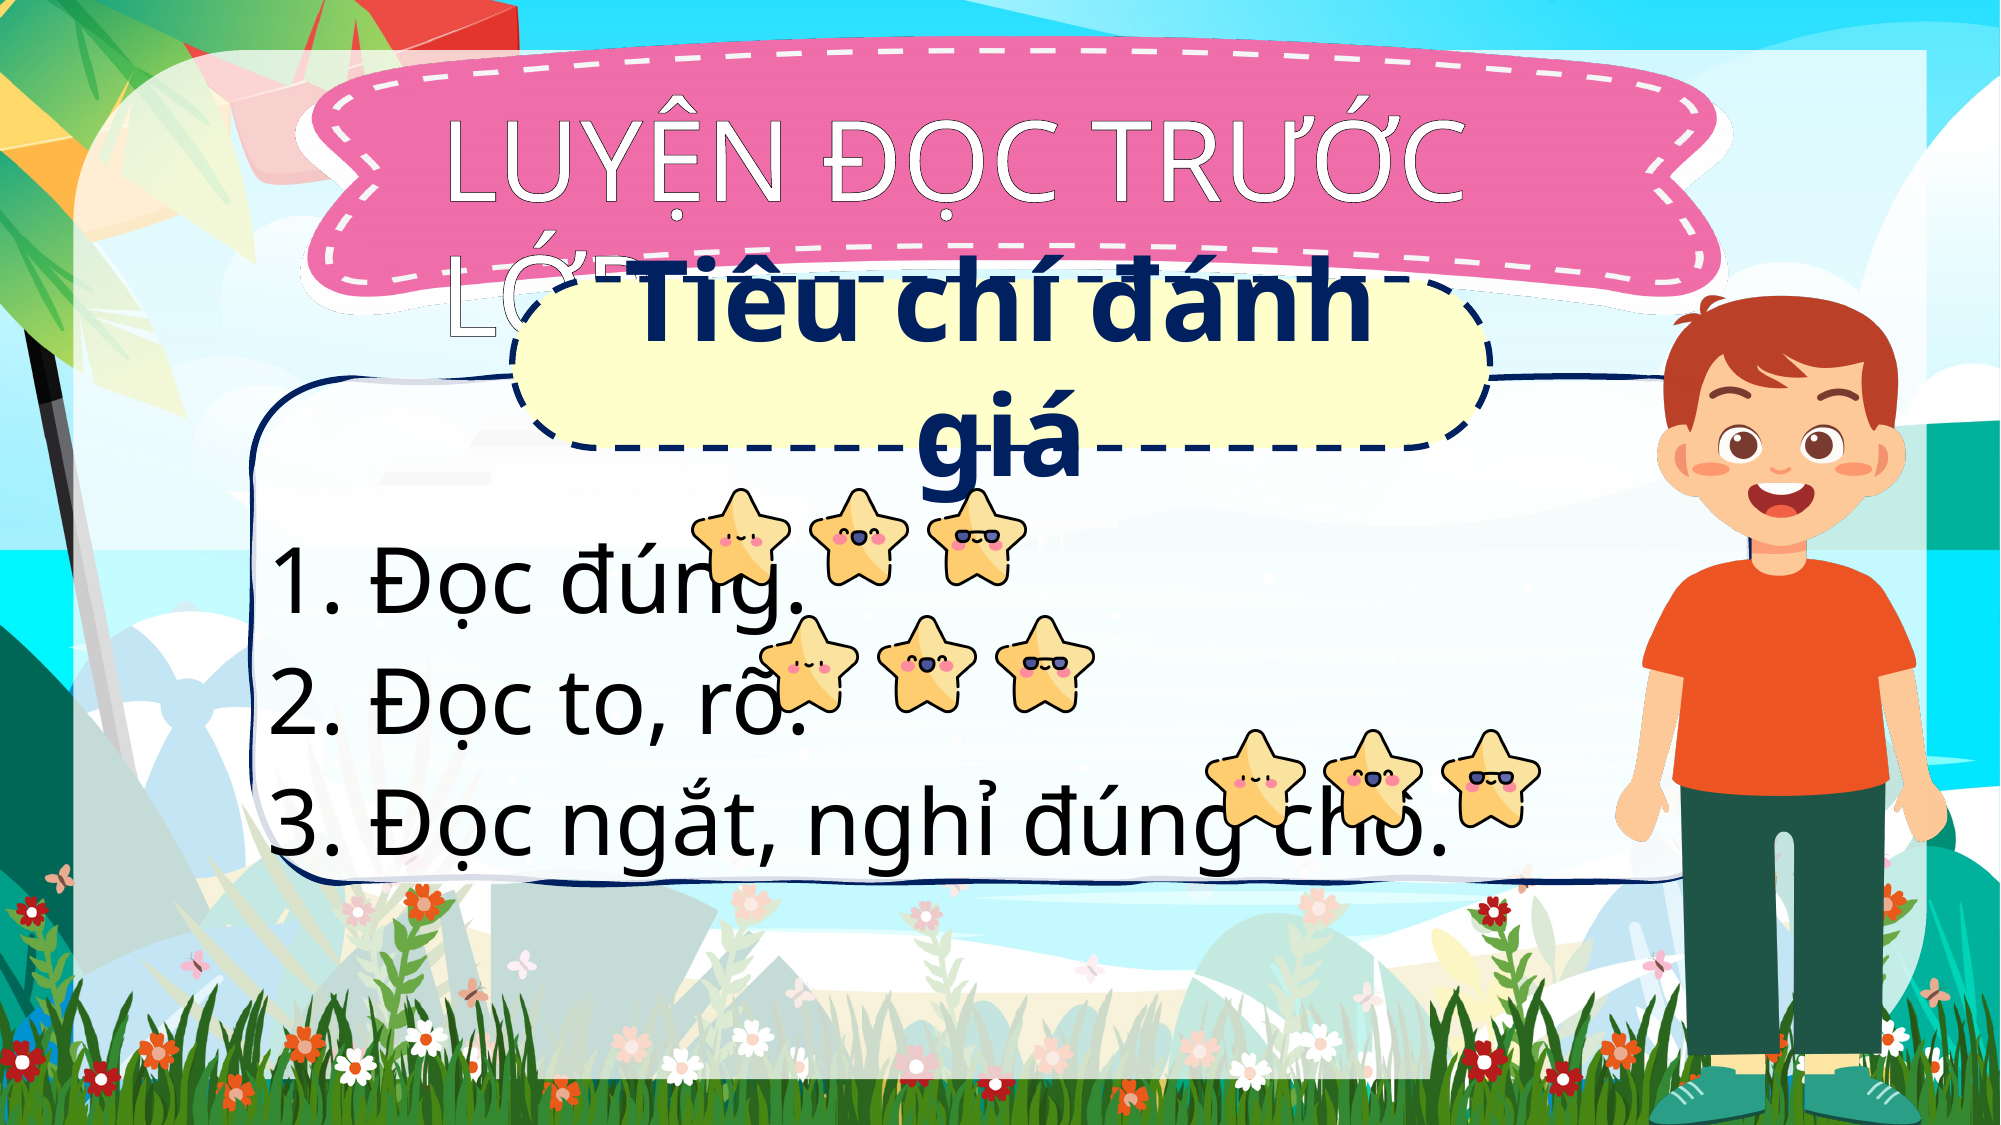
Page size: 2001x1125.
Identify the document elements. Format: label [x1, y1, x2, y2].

picture [0, 0, 2000, 1125]
text_box [252, 279, 1750, 881]
